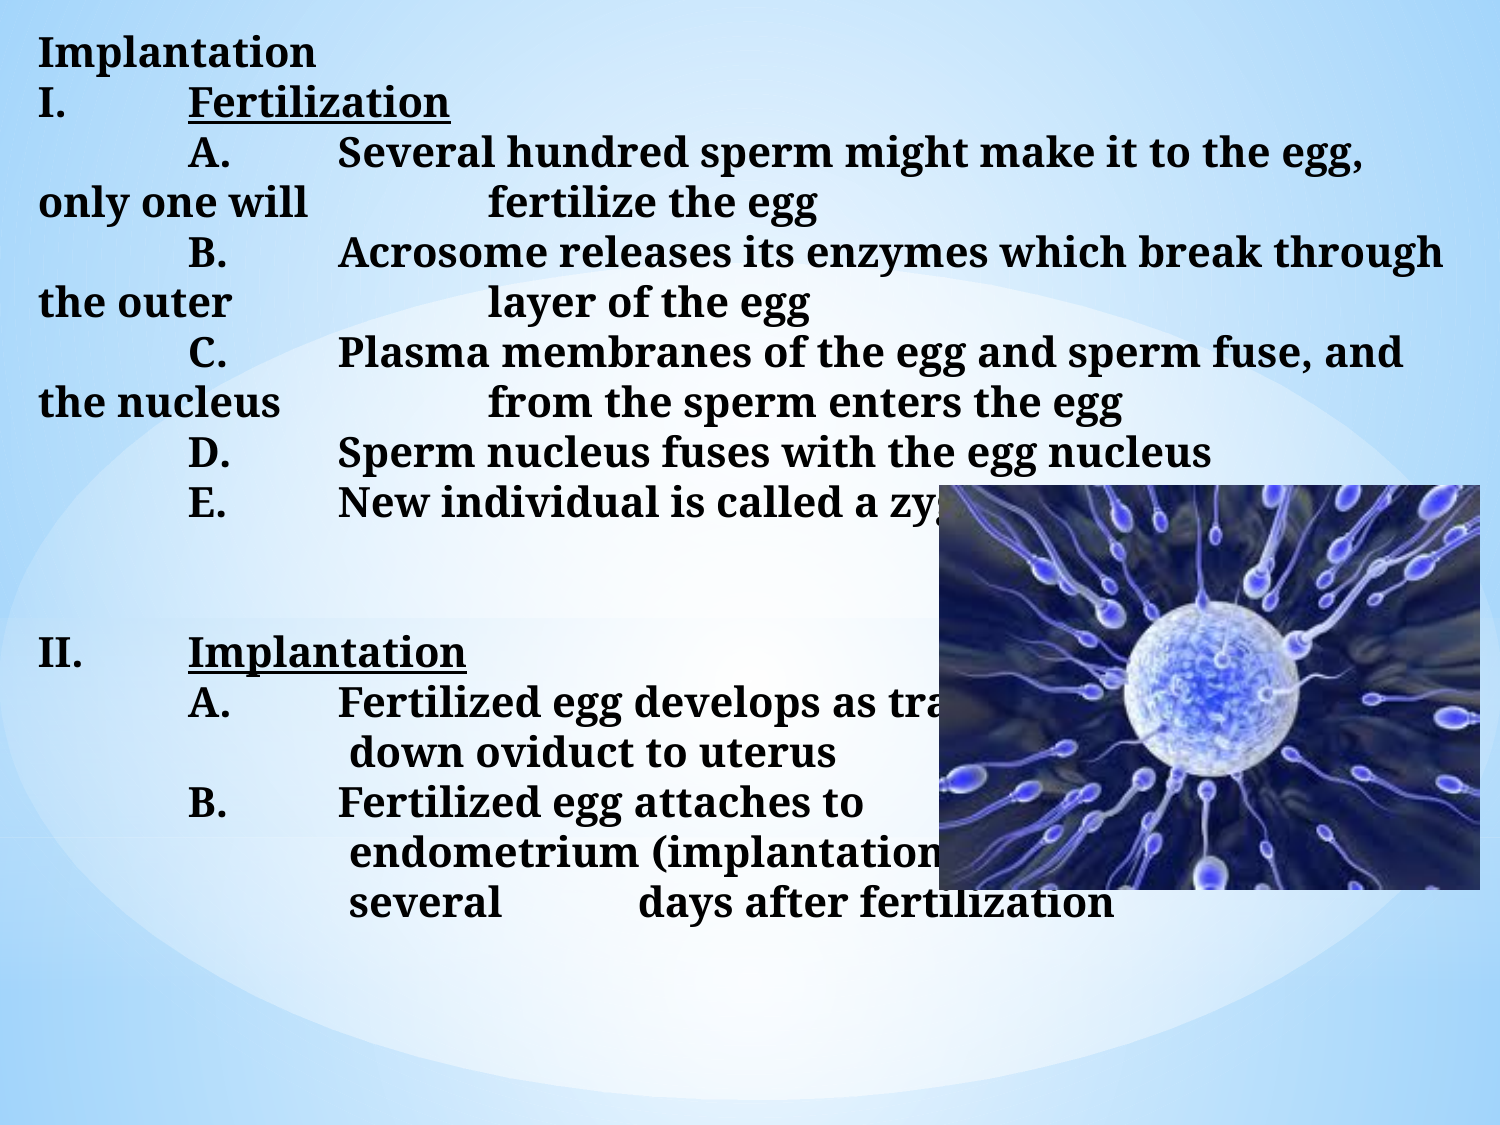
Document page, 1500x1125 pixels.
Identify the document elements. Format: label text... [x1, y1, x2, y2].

text_box Implantation I. Fertilization A. Several hundred sperm might make it to the egg, only one will fertilize the egg B. Acrosome releases its enzymes which break through the outer layer of the egg C. Plasma membranes of the egg and sperm fuse, and the nucleus from the sperm enters the egg D. Sperm nucleus fuses with the egg nucleus E. New individual is called a zygote II. Implantation A. Fertilized egg develops as travels down oviduct to uterus B. Fertilized egg attaches to endometrium (implantation) several days after fertilization [23, 18, 1480, 984]
picture [939, 485, 1480, 890]
